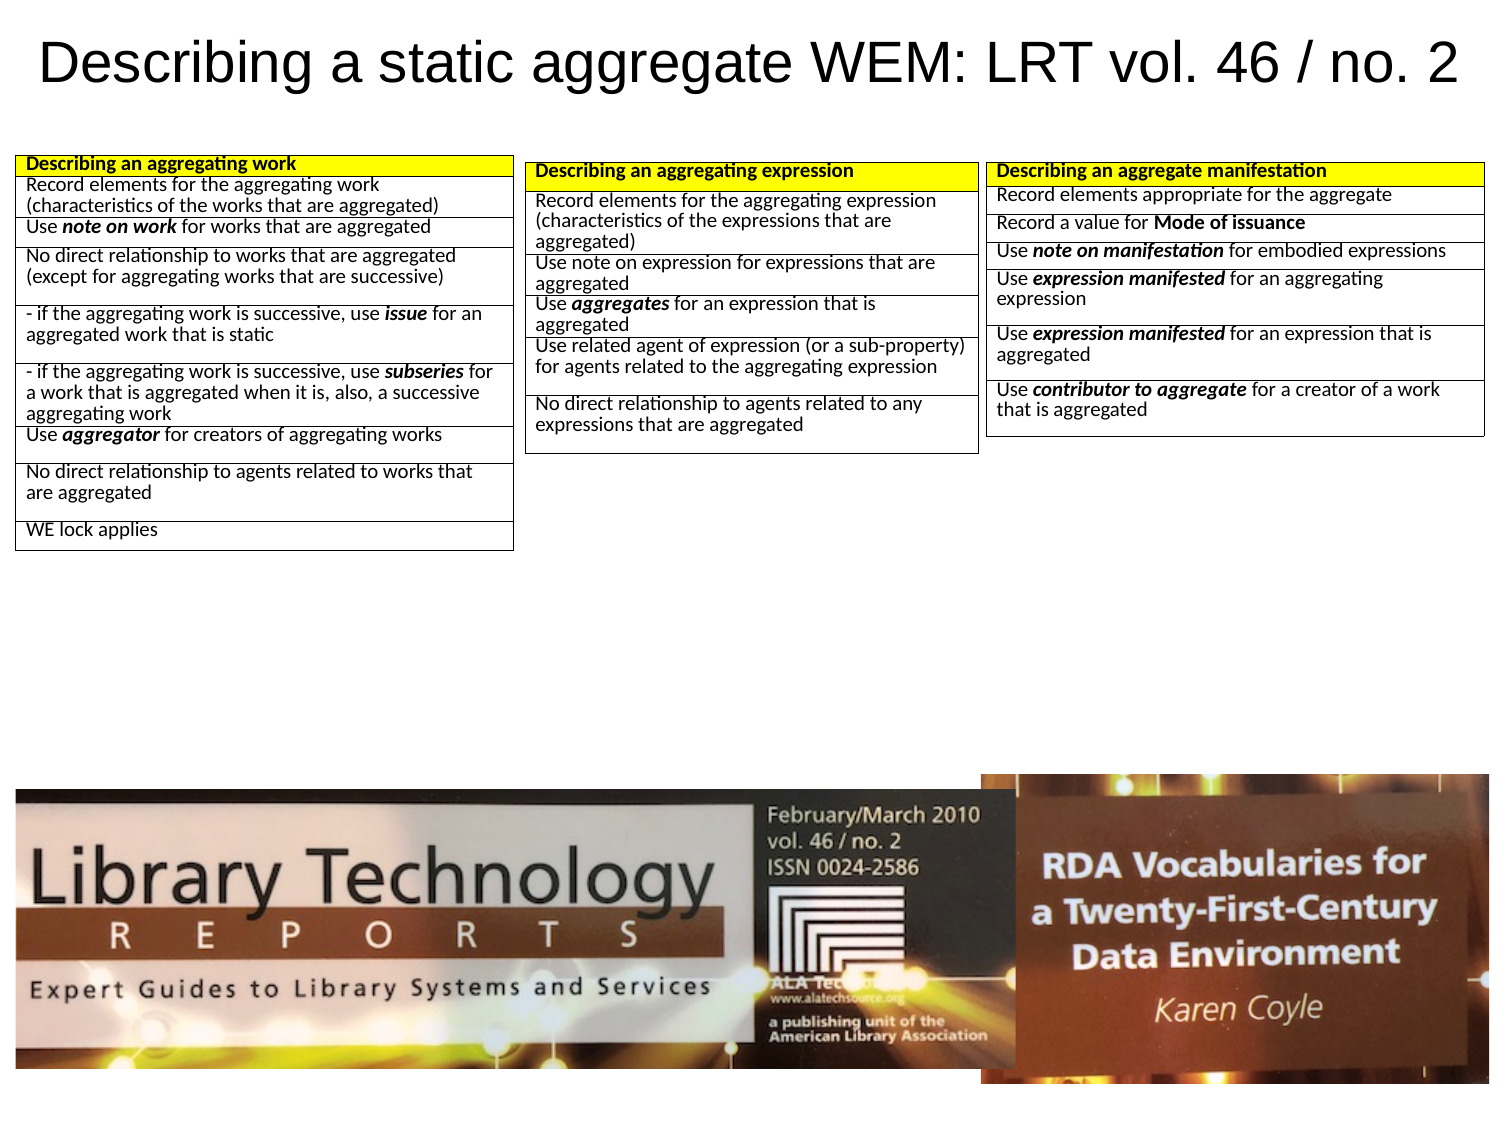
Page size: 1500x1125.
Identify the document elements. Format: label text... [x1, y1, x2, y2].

table_cell Use note on expression for expressions that are aggregated [526, 255, 978, 295]
table_cell - if the aggregating work is successive, use subseries for a work that is aggregated when it is, also, a successive aggregating work [16, 364, 513, 426]
picture [15, 774, 1490, 1084]
table_header Describing an aggregate manifestation [987, 163, 1484, 186]
table_cell Record elements appropriate for the aggregate [987, 187, 1484, 214]
table_cell Use aggregator for creators of aggregating works [16, 427, 513, 463]
table_cell Use related agent of expression (or a sub-property) for agents related to the aggregating expression [526, 338, 978, 395]
table_cell Use contributor to aggregate for a creator of a work that is aggregated [987, 381, 1484, 436]
table_cell No direct relationship to works that are aggregated (except for aggregating works that are successive) [16, 248, 513, 305]
title Describing a static aggregate WEM: LRT vol. 46 / no. 2 [0, 0, 1500, 188]
table_cell Use expression manifested for an aggregating expression [987, 270, 1484, 325]
table_cell No direct relationship to agents related to works that are aggregated [16, 464, 513, 521]
table_cell - if the aggregating work is successive, use issue for an aggregated work that is static [16, 306, 513, 363]
table_cell Record elements for the aggregating work (characteristics of the works that are aggregated) [16, 177, 513, 217]
table_cell No direct relationship to agents related to any expressions that are aggregated [526, 396, 978, 453]
table_cell Use expression manifested for an expression that is aggregated [987, 326, 1484, 380]
table_cell Use note on manifestation for embodied expressions [987, 243, 1484, 269]
table_header Describing an aggregating expression [526, 163, 978, 191]
table_header Describing an aggregating work [16, 156, 513, 176]
table_cell Use aggregates for an expression that is aggregated [526, 296, 978, 337]
table_cell WE lock applies [16, 522, 513, 550]
table_cell Record elements for the aggregating expression (characteristics of the expressions that are aggregated) [526, 192, 978, 254]
table_cell Record a value for Mode of issuance [987, 215, 1484, 242]
table_cell Use note on work for works that are aggregated [16, 218, 513, 247]
